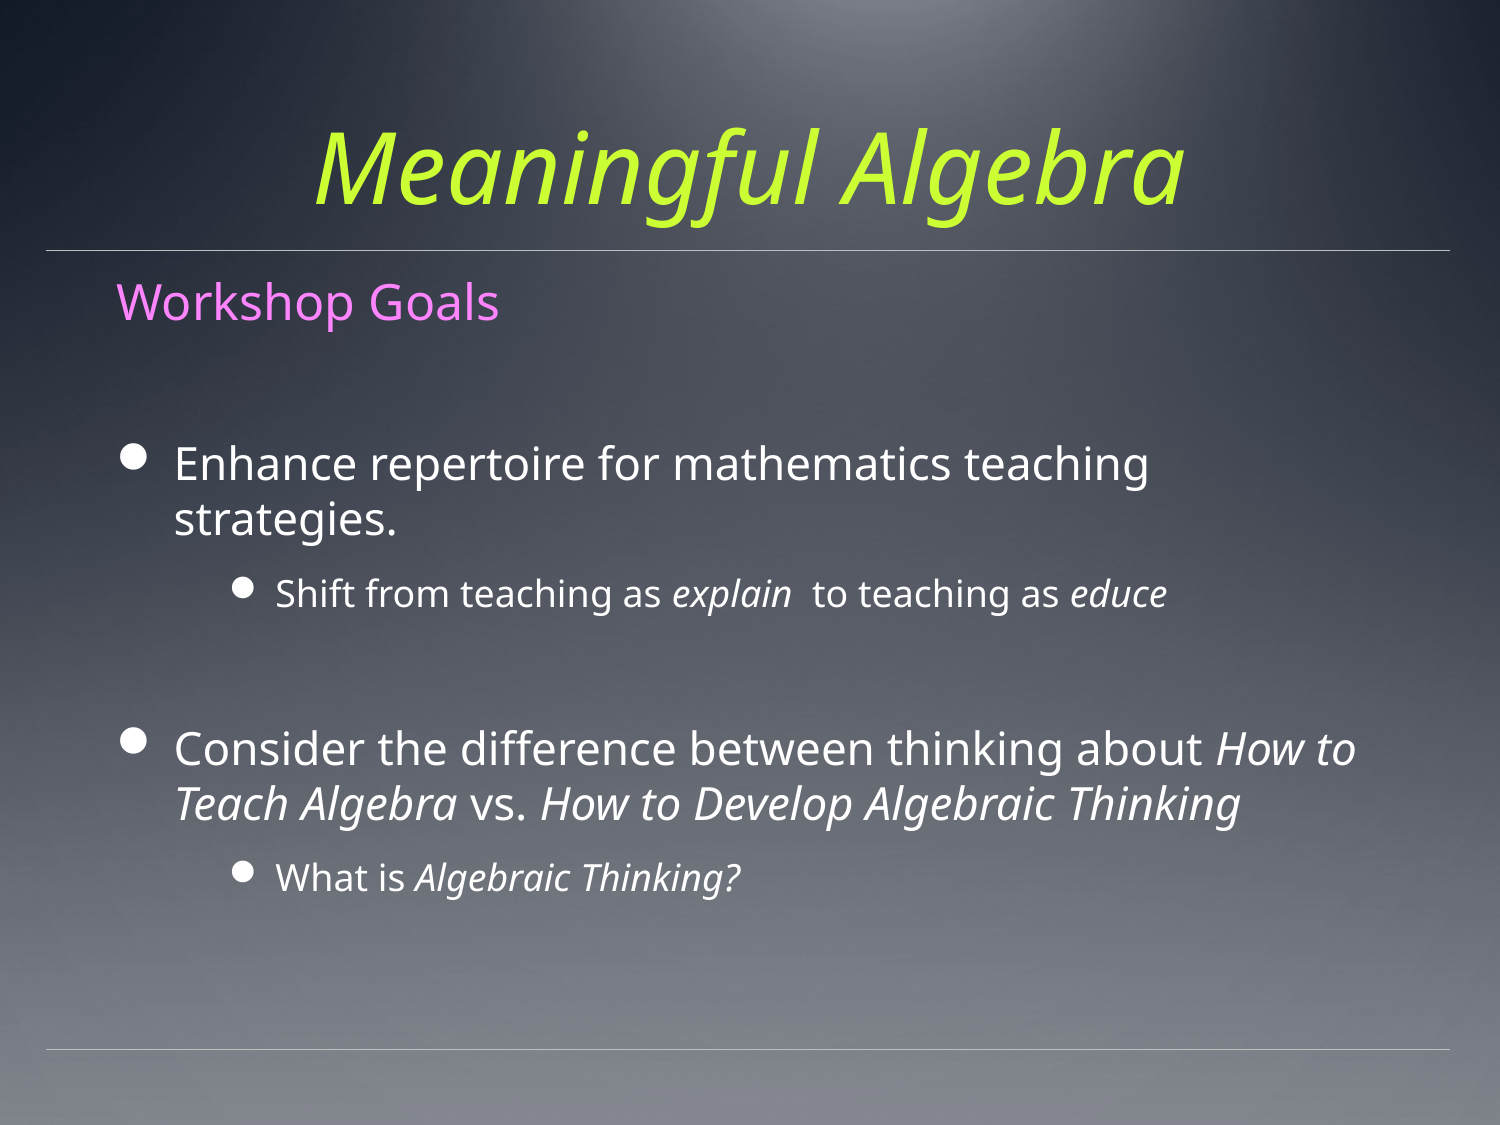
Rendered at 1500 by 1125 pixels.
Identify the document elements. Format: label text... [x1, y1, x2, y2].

title Meaningful Algebra [105, 17, 1394, 233]
list Workshop Goals Enhance repertoire for mathematics teaching strategies. Shift from teaching as explain to teaching as educe Consider the difference between thinking about How to Teach Algebra vs. How to Develop Algebraic Thinking What is Algebraic Thinking? [101, 262, 1394, 1024]
